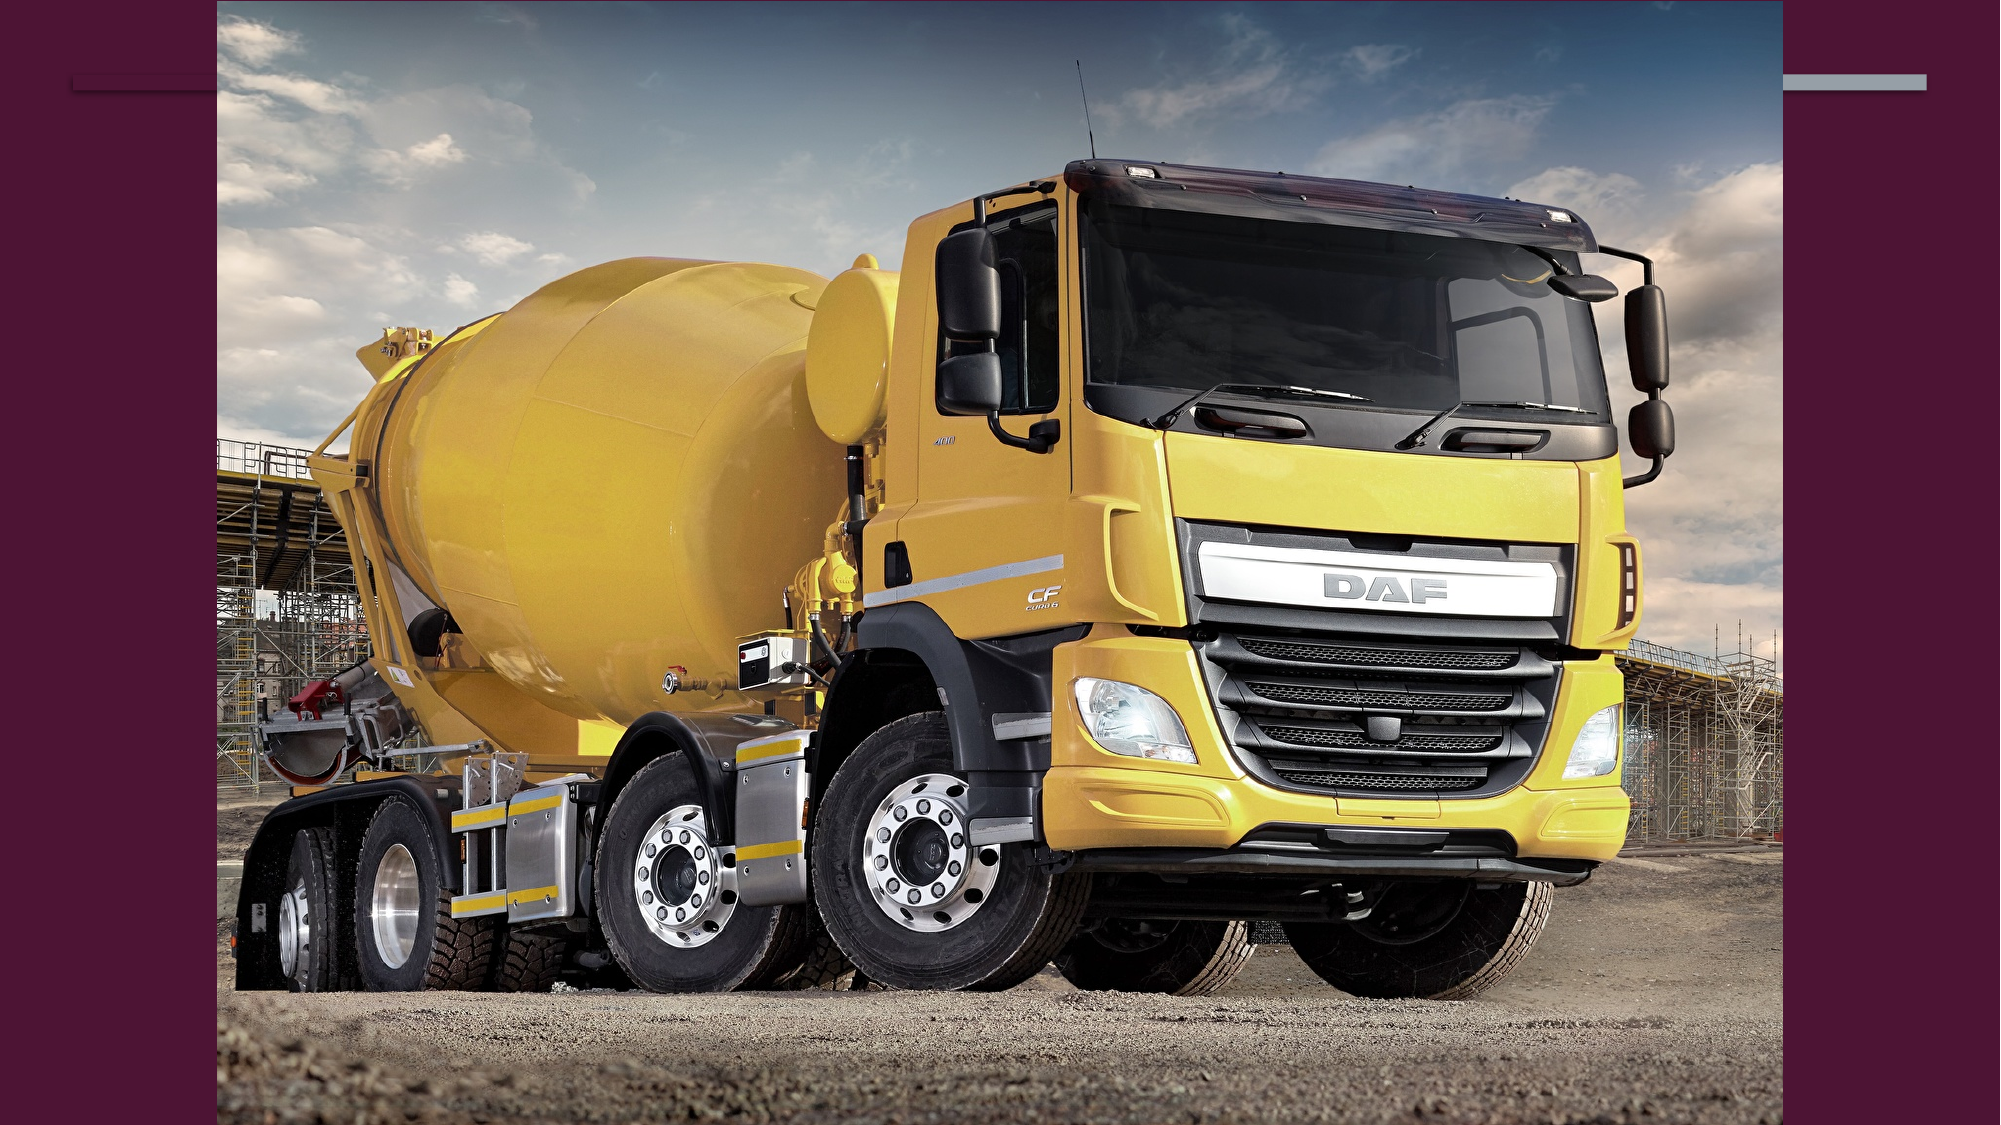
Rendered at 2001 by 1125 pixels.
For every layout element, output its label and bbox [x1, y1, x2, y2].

picture [216, 1, 1783, 1125]
